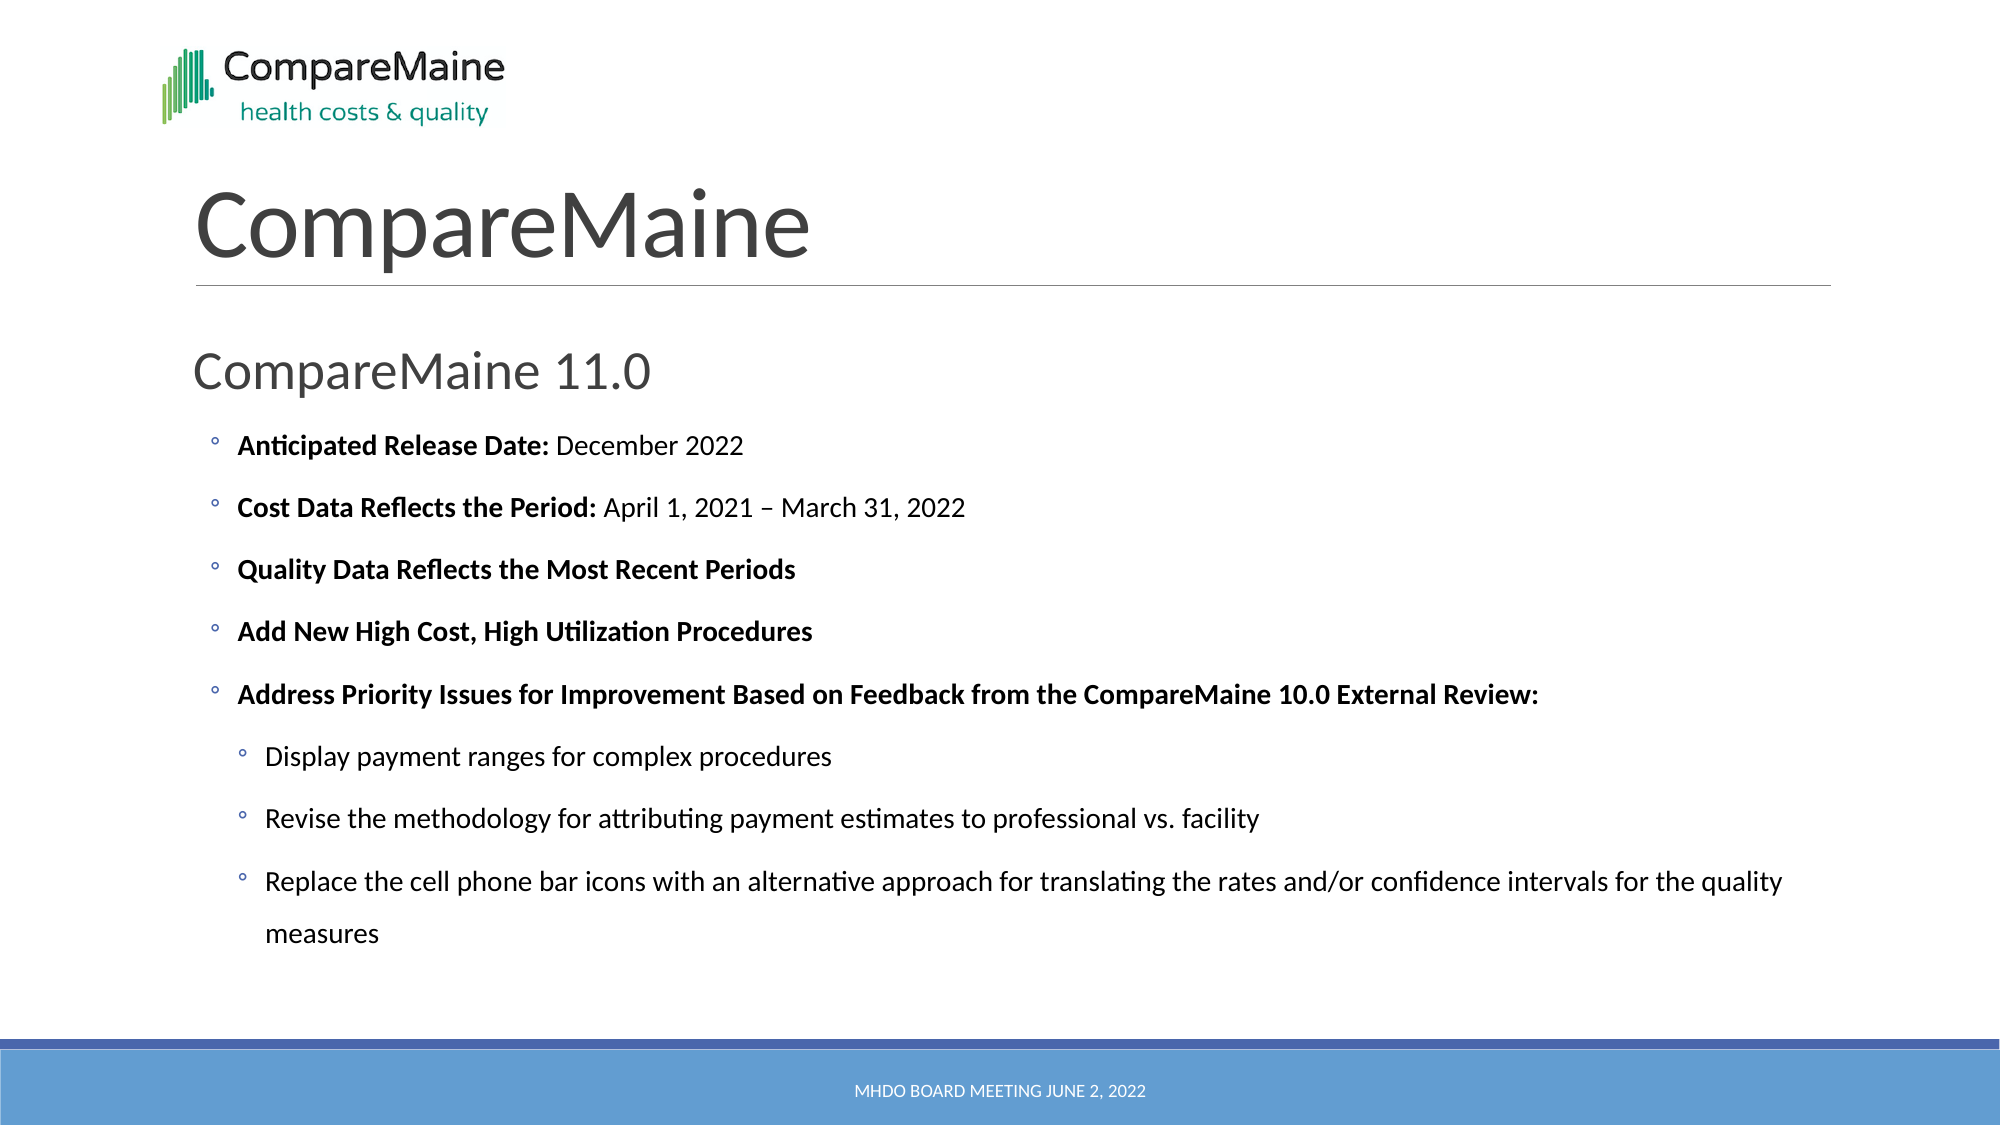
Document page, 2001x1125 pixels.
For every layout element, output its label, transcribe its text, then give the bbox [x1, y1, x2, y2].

title CompareMaine [180, 47, 1840, 285]
picture [160, 46, 506, 128]
footer MHDO Board Meeting June 2, 2022 [604, 1059, 1396, 1120]
list CompareMaine 11.0 Anticipated Release Date: December 2022 Cost Data Reflects the Period: April 1, 2021 – March 31, 2022 Quality Data Reflects the Most Recent Periods Add New High Cost, High Utilization Procedures Address Priority Issues for Improvement Based on Feedback from the CompareMaine 10.0 External Review: Display payment ranges for complex procedures Revise the methodology for attributing payment estimates to professional vs. facility Replace the cell phone bar icons with an alternative approach for translating the rates and/or confidence intervals for the quality measures [180, 334, 1840, 963]
